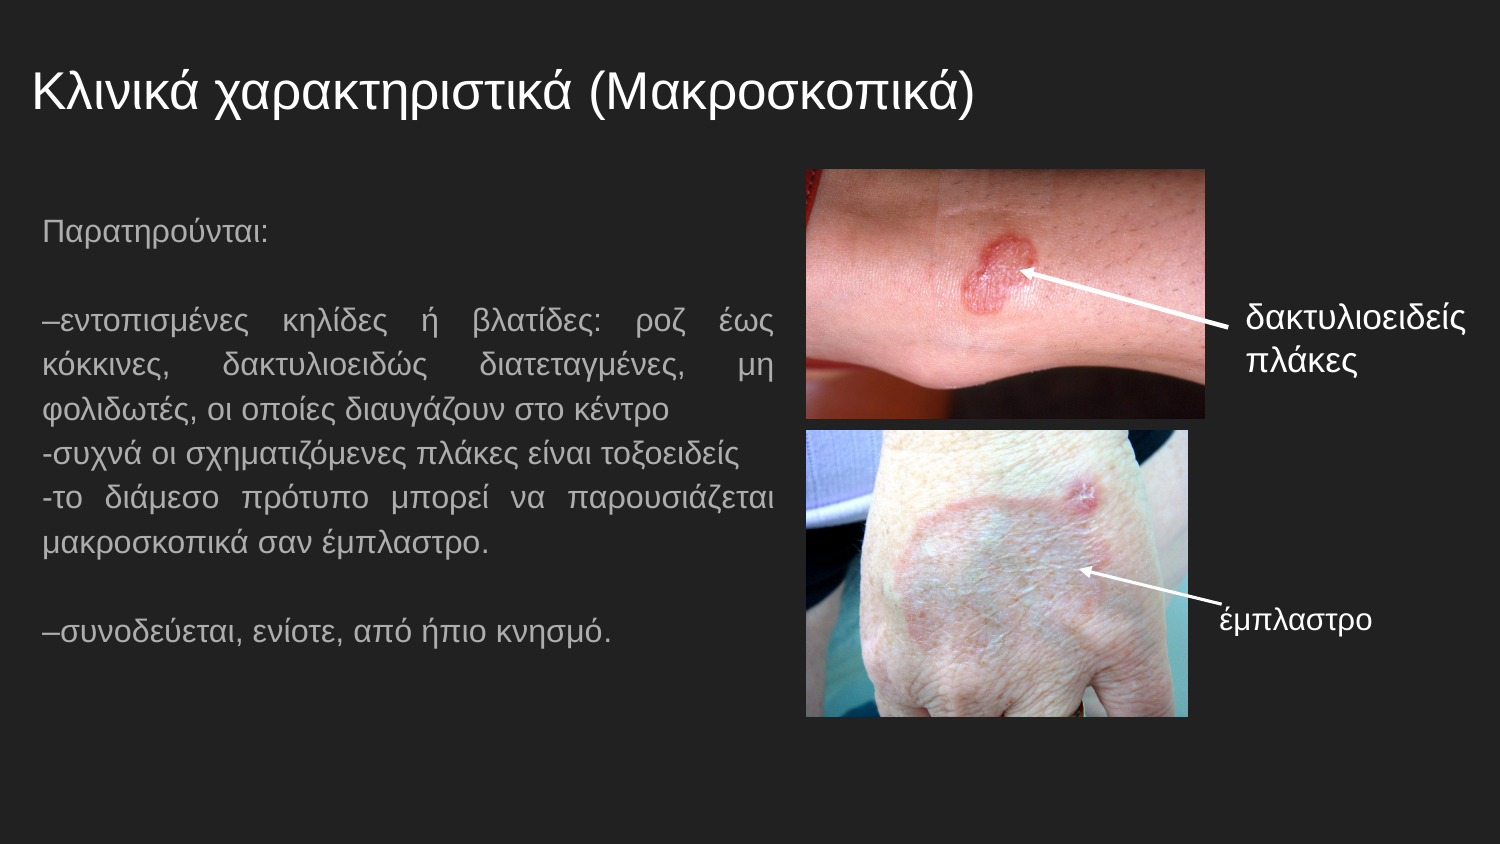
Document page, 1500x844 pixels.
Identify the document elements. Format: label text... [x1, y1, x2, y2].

picture [805, 430, 1189, 717]
text_box δακτυλιοειδείς πλάκες [1230, 279, 1495, 441]
text_box έμπλαστρο [1204, 584, 1449, 704]
title Κλινικά χαρακτηριστικά (Μακροσκοπικά) [16, 41, 1415, 136]
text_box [1078, 568, 1222, 605]
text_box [1019, 269, 1229, 328]
list Παρατηρούνται: –εντοπισμένες κηλίδες ή βλατίδες: ροζ έως κόκκινες, δακτυλιοειδώς διατεταγμένες, μη φολιδωτές, οι οποίες διαυγάζουν στο κέντρο -συχνά οι σχηματιζόμενες πλάκες είναι τοξοειδείς -το διάμεσο πρότυπο μπορεί να παρουσιάζεται μακροσκοπικά σαν έμπλαστρο. –συνοδεύεται, ενίοτε, από ήπιο κνησμό. [26, 189, 790, 750]
picture [805, 168, 1205, 419]
